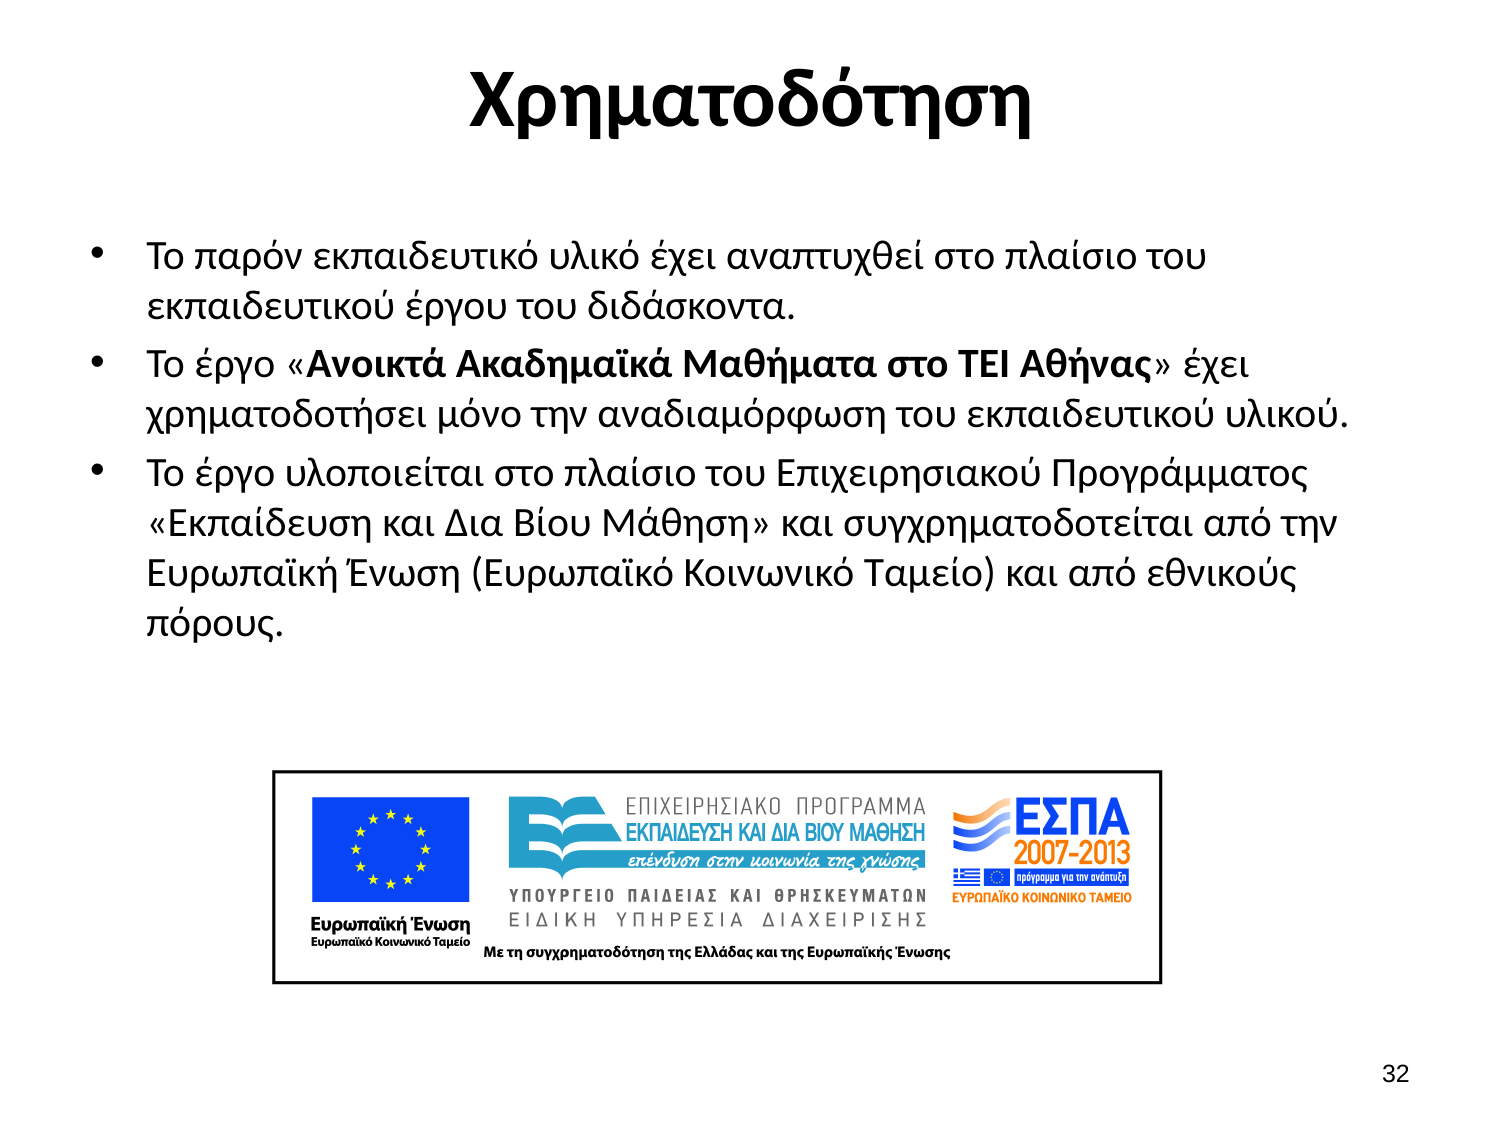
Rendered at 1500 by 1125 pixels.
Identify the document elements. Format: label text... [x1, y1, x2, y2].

picture [265, 762, 1169, 991]
list Το παρόν εκπαιδευτικό υλικό έχει αναπτυχθεί στo πλαίσιo του εκπαιδευτικού έργου του διδάσκοντα. Το έργο «Ανοικτά Ακαδημαϊκά Μαθήματα στο ΤΕΙ Αθήνας» έχει χρηματοδοτήσει μόνο την αναδιαμόρφωση του εκπαιδευτικού υλικού. Το έργο υλοποιείται στο πλαίσιο του Επιχειρησιακού Προγράμματος «Εκπαίδευση και Δια Βίου Μάθηση» και συγχρηματοδοτείται από την Ευρωπαϊκή Ένωση (Ευρωπαϊκό Κοινωνικό Ταμείο) και από εθνικούς πόρους. [75, 219, 1425, 963]
slide_number 31 [1074, 1042, 1425, 1103]
title Χρηματοδότηση [76, 19, 1427, 169]
